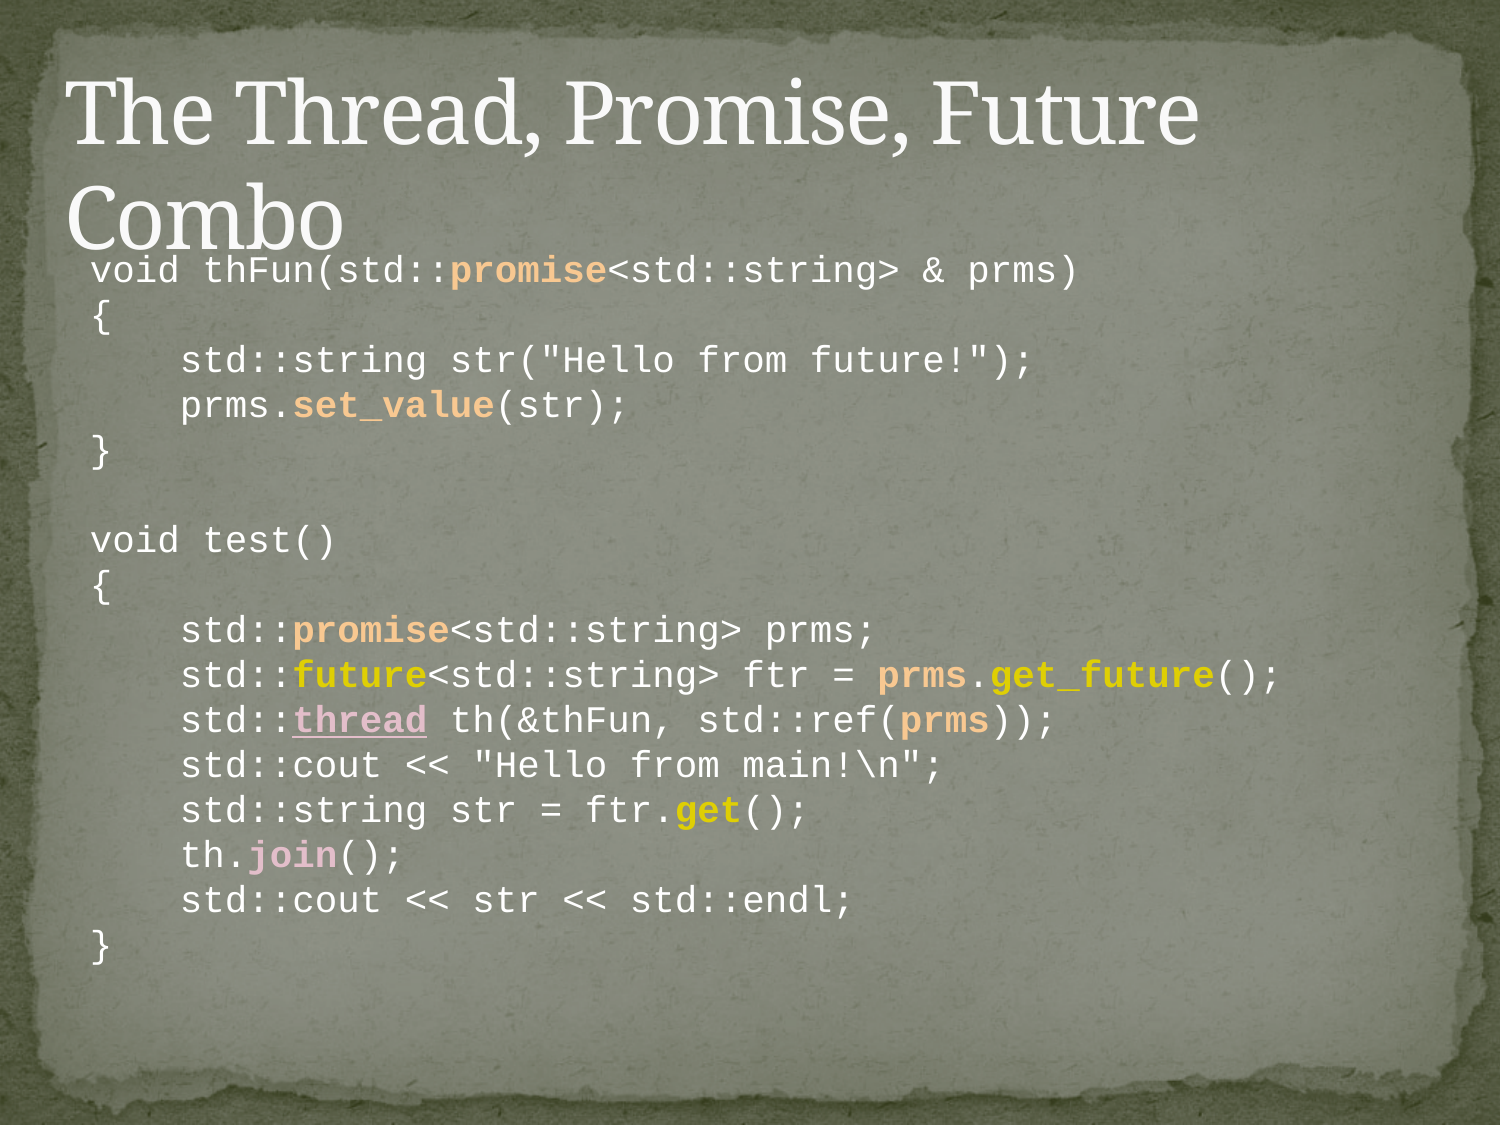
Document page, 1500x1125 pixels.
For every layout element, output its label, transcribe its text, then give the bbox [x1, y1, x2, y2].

text_box void thFun(std::promise<std::string> & prms) { std::string str("Hello from future!"); prms.set_value(str); } void test() { std::promise<std::string> prms; std::future<std::string> ftr = prms.get_future(); std::thread th(&thFun, std::ref(prms)); std::cout << "Hello from main!\n"; std::string str = ftr.get(); th.join(); std::cout << str << std::endl; } [75, 237, 1388, 973]
text_box The Thread, Promise, Future Combo [49, 49, 1448, 188]
